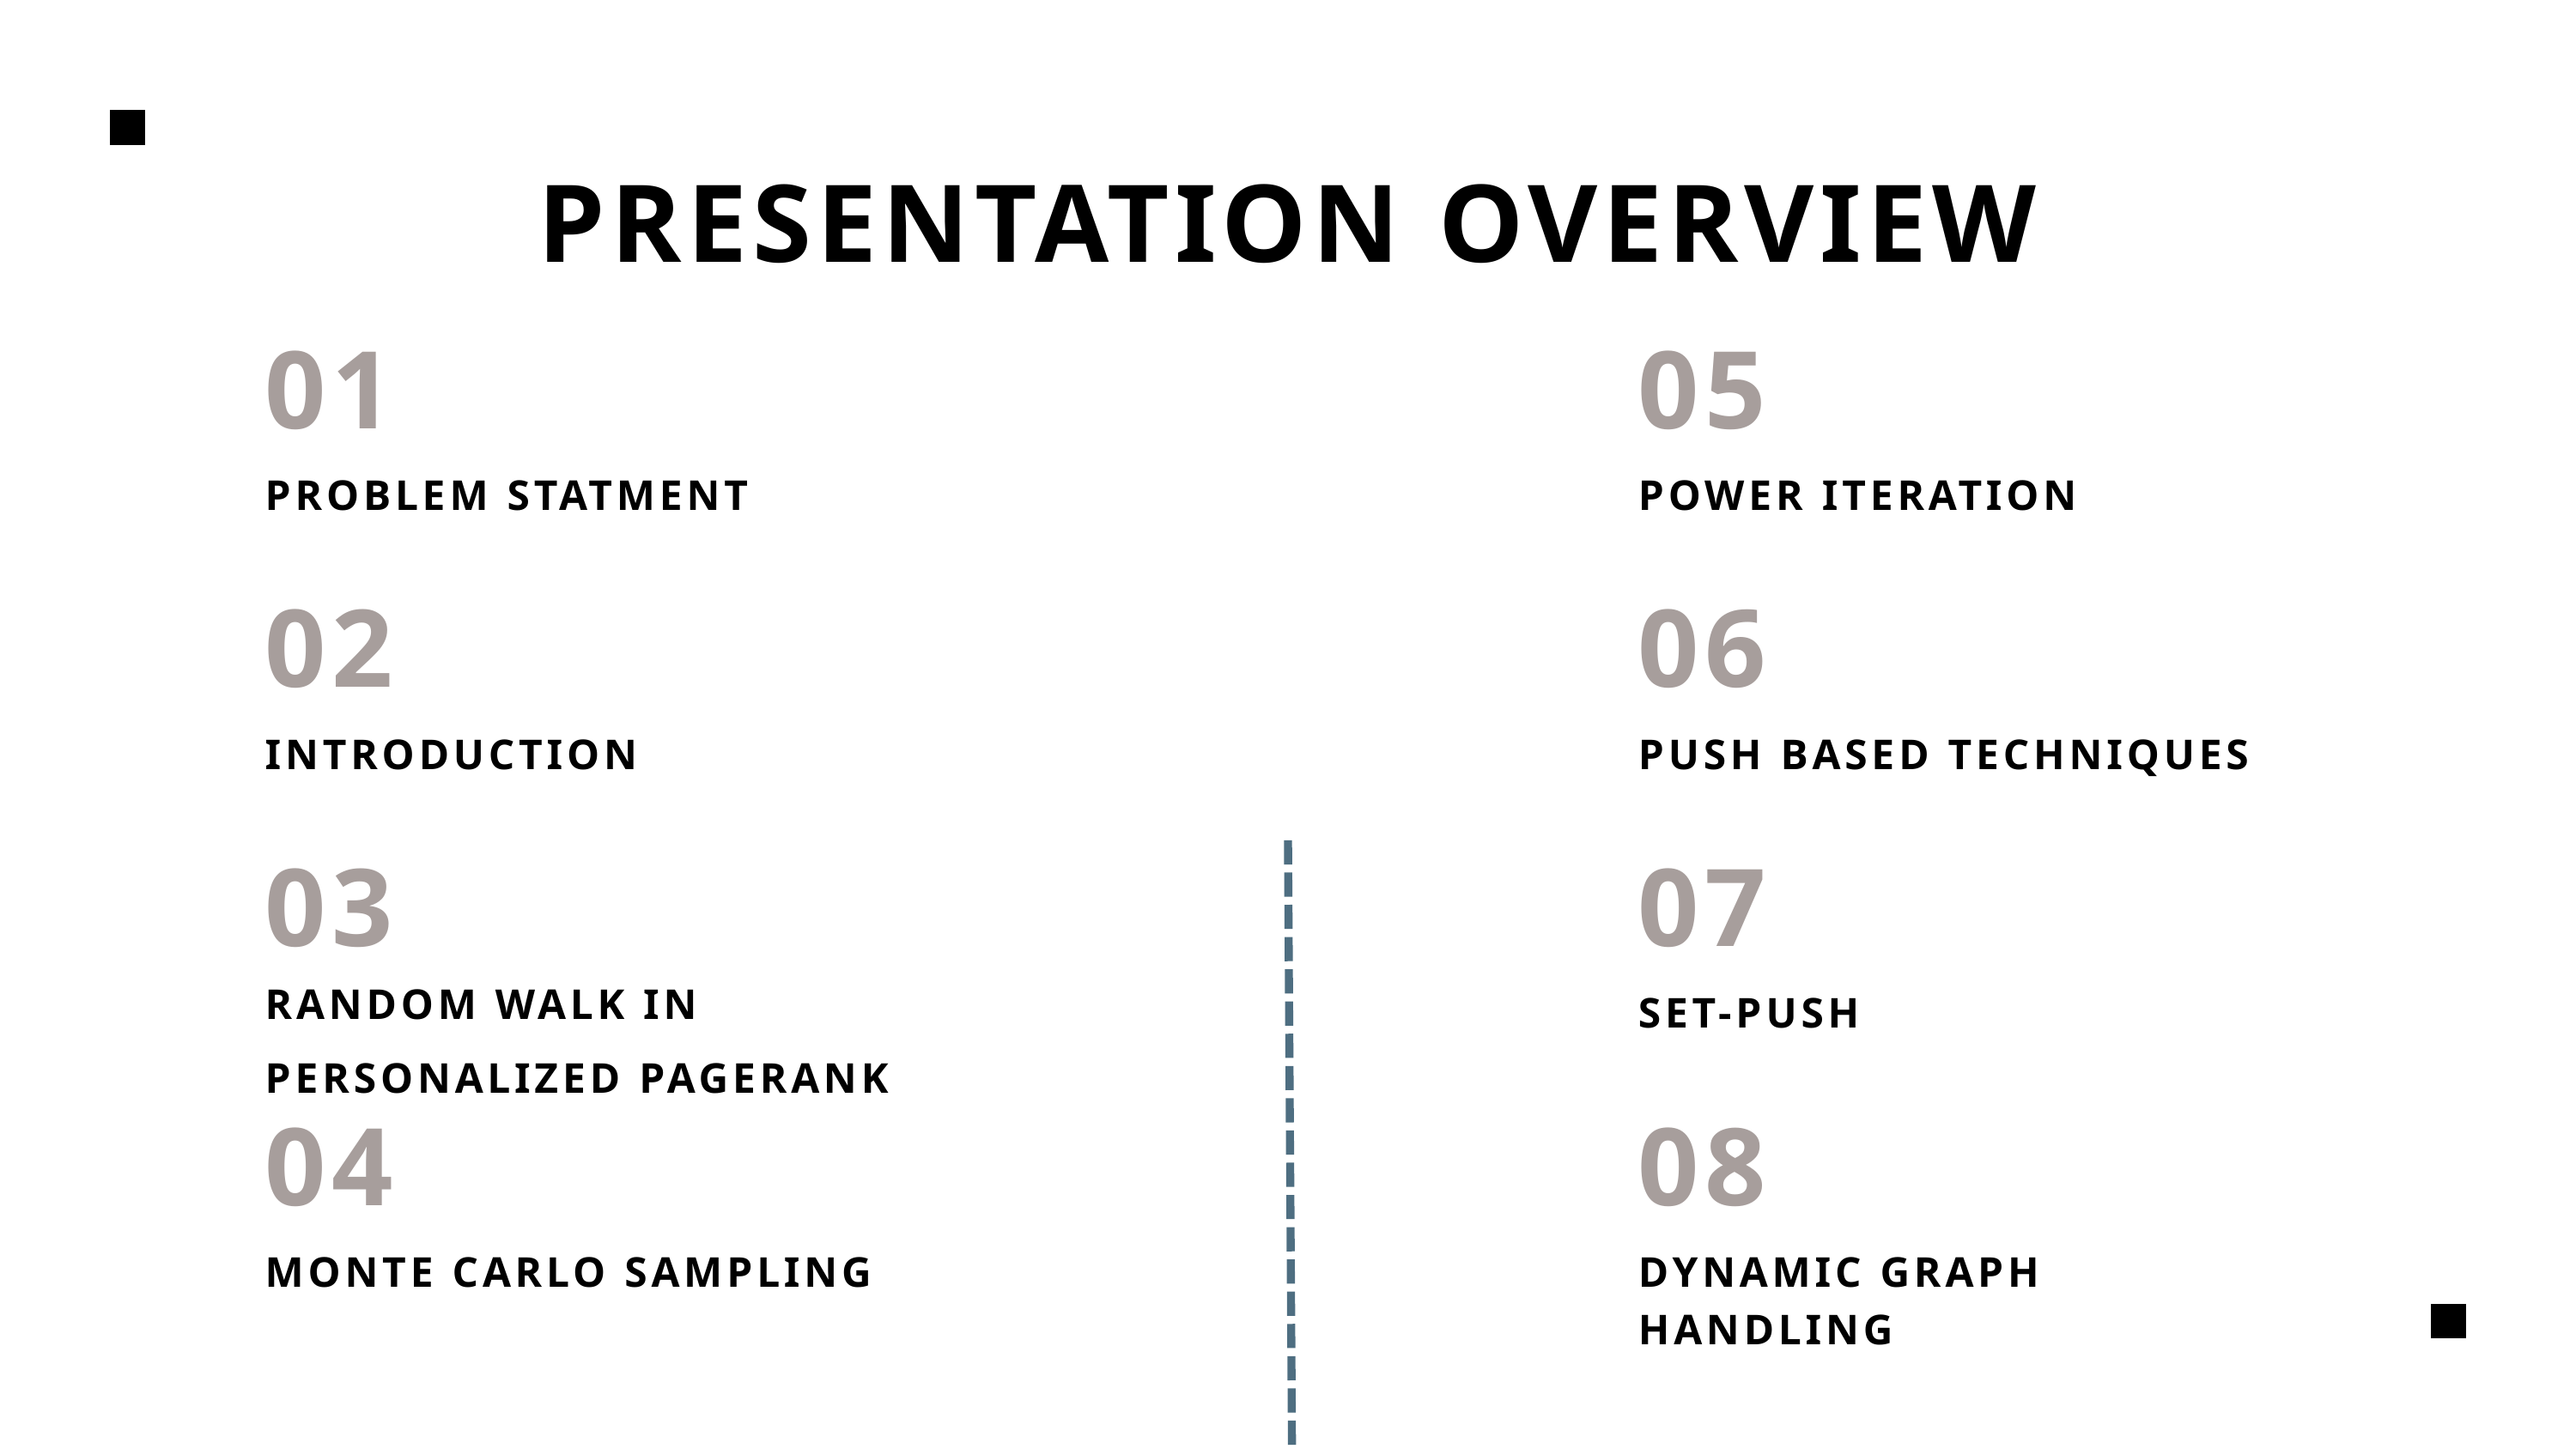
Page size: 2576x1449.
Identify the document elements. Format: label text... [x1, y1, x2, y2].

text_box MONTE CARLO SAMPLING [264, 1237, 939, 1295]
text_box PRESENTATION OVERVIEW [264, 133, 2312, 284]
text_box PROBLEM STATMENT [264, 461, 939, 519]
text_box 08 [1637, 1076, 2312, 1228]
text_box PUSH BASED TECHNIQUES [1637, 719, 2312, 778]
text_box SET-PUSH [1637, 979, 2312, 1037]
text_box 06 [1637, 558, 2312, 709]
text_box 01 [264, 300, 939, 451]
text_box RANDOM WALK IN PERSONALIZED PAGERANK [264, 953, 939, 1076]
text_box POWER ITERATION [1637, 461, 2312, 519]
text_box DYNAMIC GRAPH HANDLING [1637, 1237, 2312, 1354]
text_box 05 [1637, 300, 2312, 451]
text_box 04 [264, 1076, 939, 1228]
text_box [109, 109, 145, 145]
text_box 02 [264, 558, 939, 709]
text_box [2430, 1303, 2467, 1339]
text_box 07 [1637, 817, 2312, 968]
text_box INTRODUCTION [264, 719, 939, 778]
text_box 03 [264, 817, 939, 953]
